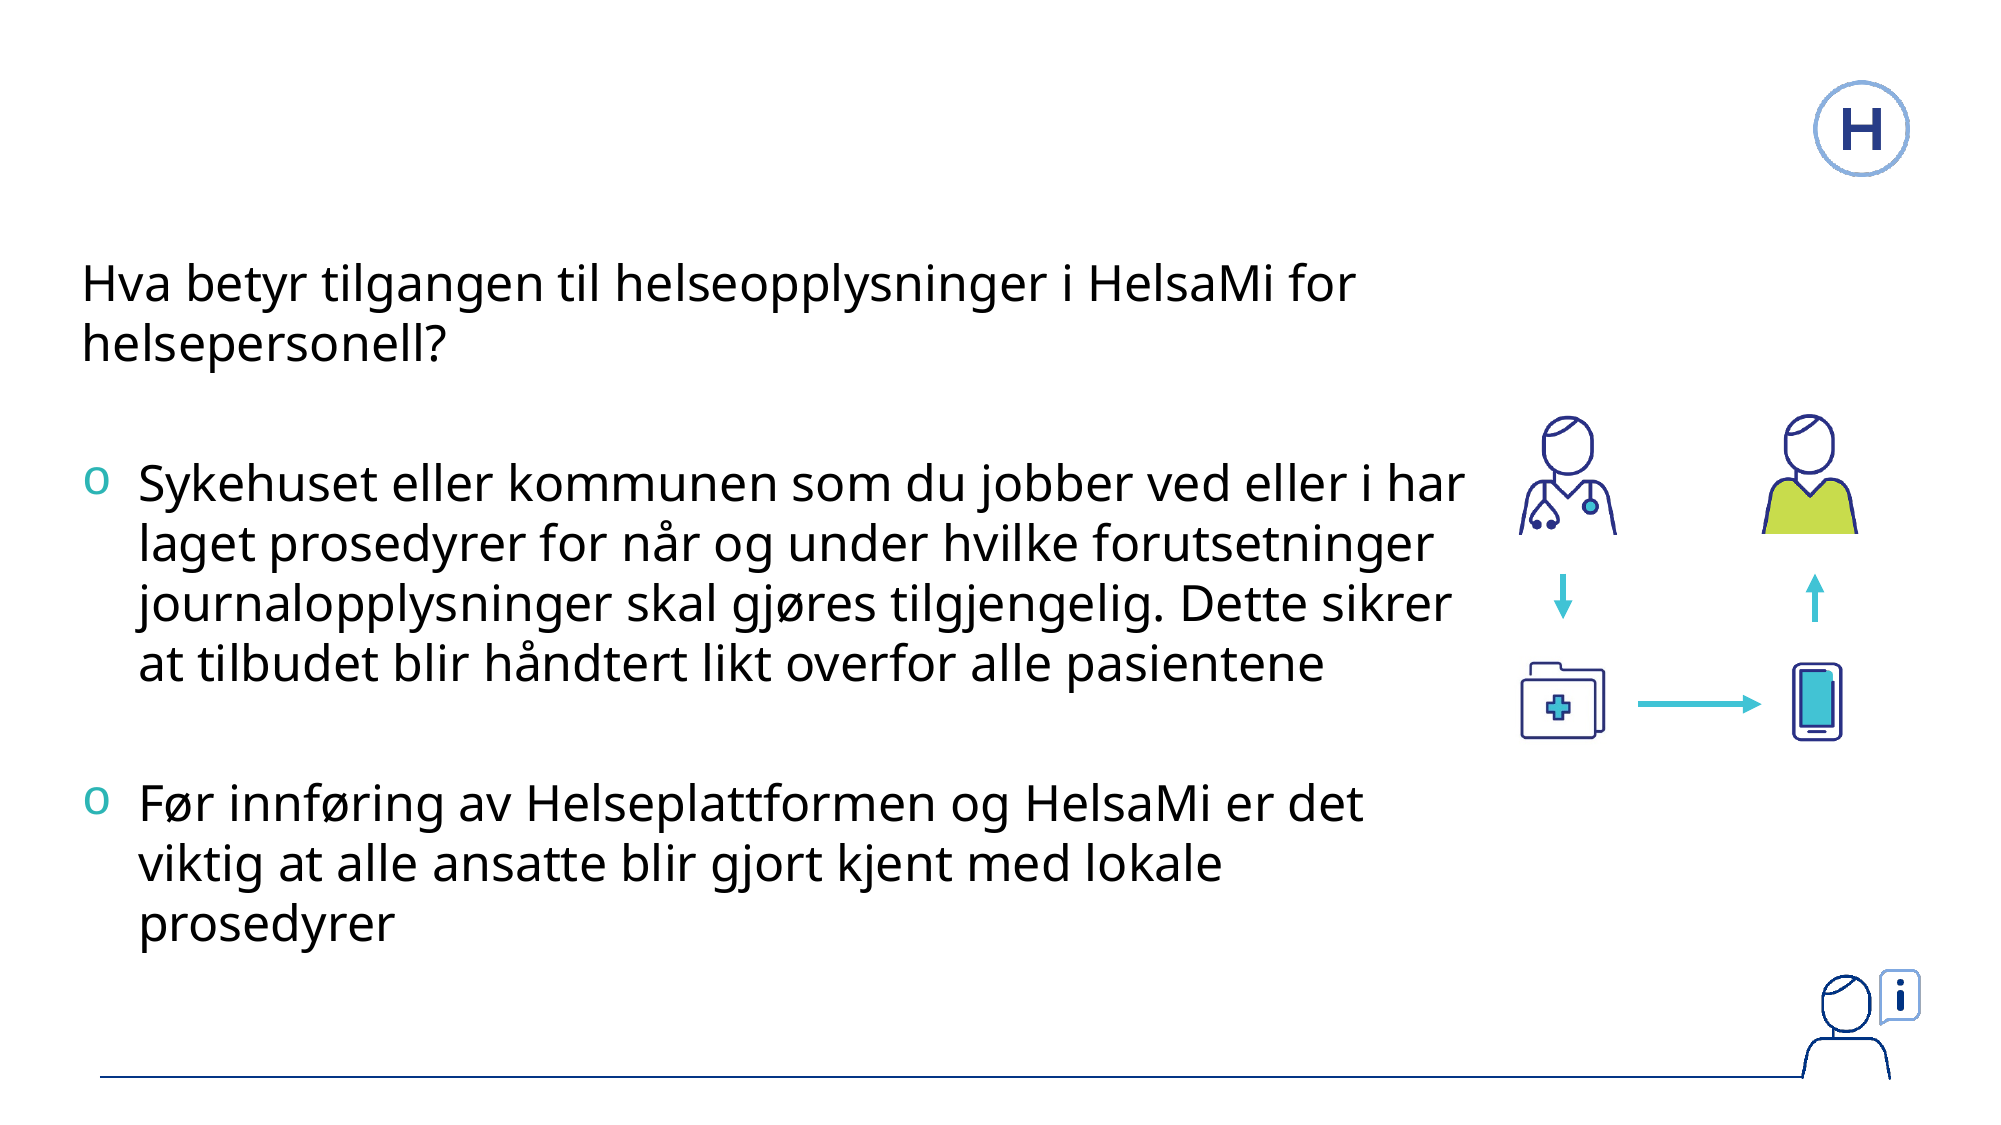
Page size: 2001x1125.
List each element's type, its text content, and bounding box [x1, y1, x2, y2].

picture [1813, 80, 1910, 177]
list Hva betyr tilgangen til helseopplysninger i HelsaMi for helsepersonell? Sykehuset eller kommunen som du jobber ved eller i har laget prosedyrer for når og under hvilke forutsetninger journalopplysninger skal gjøres tilgjengelig. Dette sikrer at tilbudet blir håndtert likt overfor alle pasientene Før innføring av Helseplattformen og HelsaMi er det viktig at alle ansatte blir gjort kjent med lokale prosedyrer [66, 243, 1508, 882]
picture [1778, 913, 1960, 1096]
picture [1750, 644, 1887, 755]
picture [1504, 408, 1631, 535]
picture [1508, 644, 1619, 755]
picture [1746, 408, 1873, 535]
